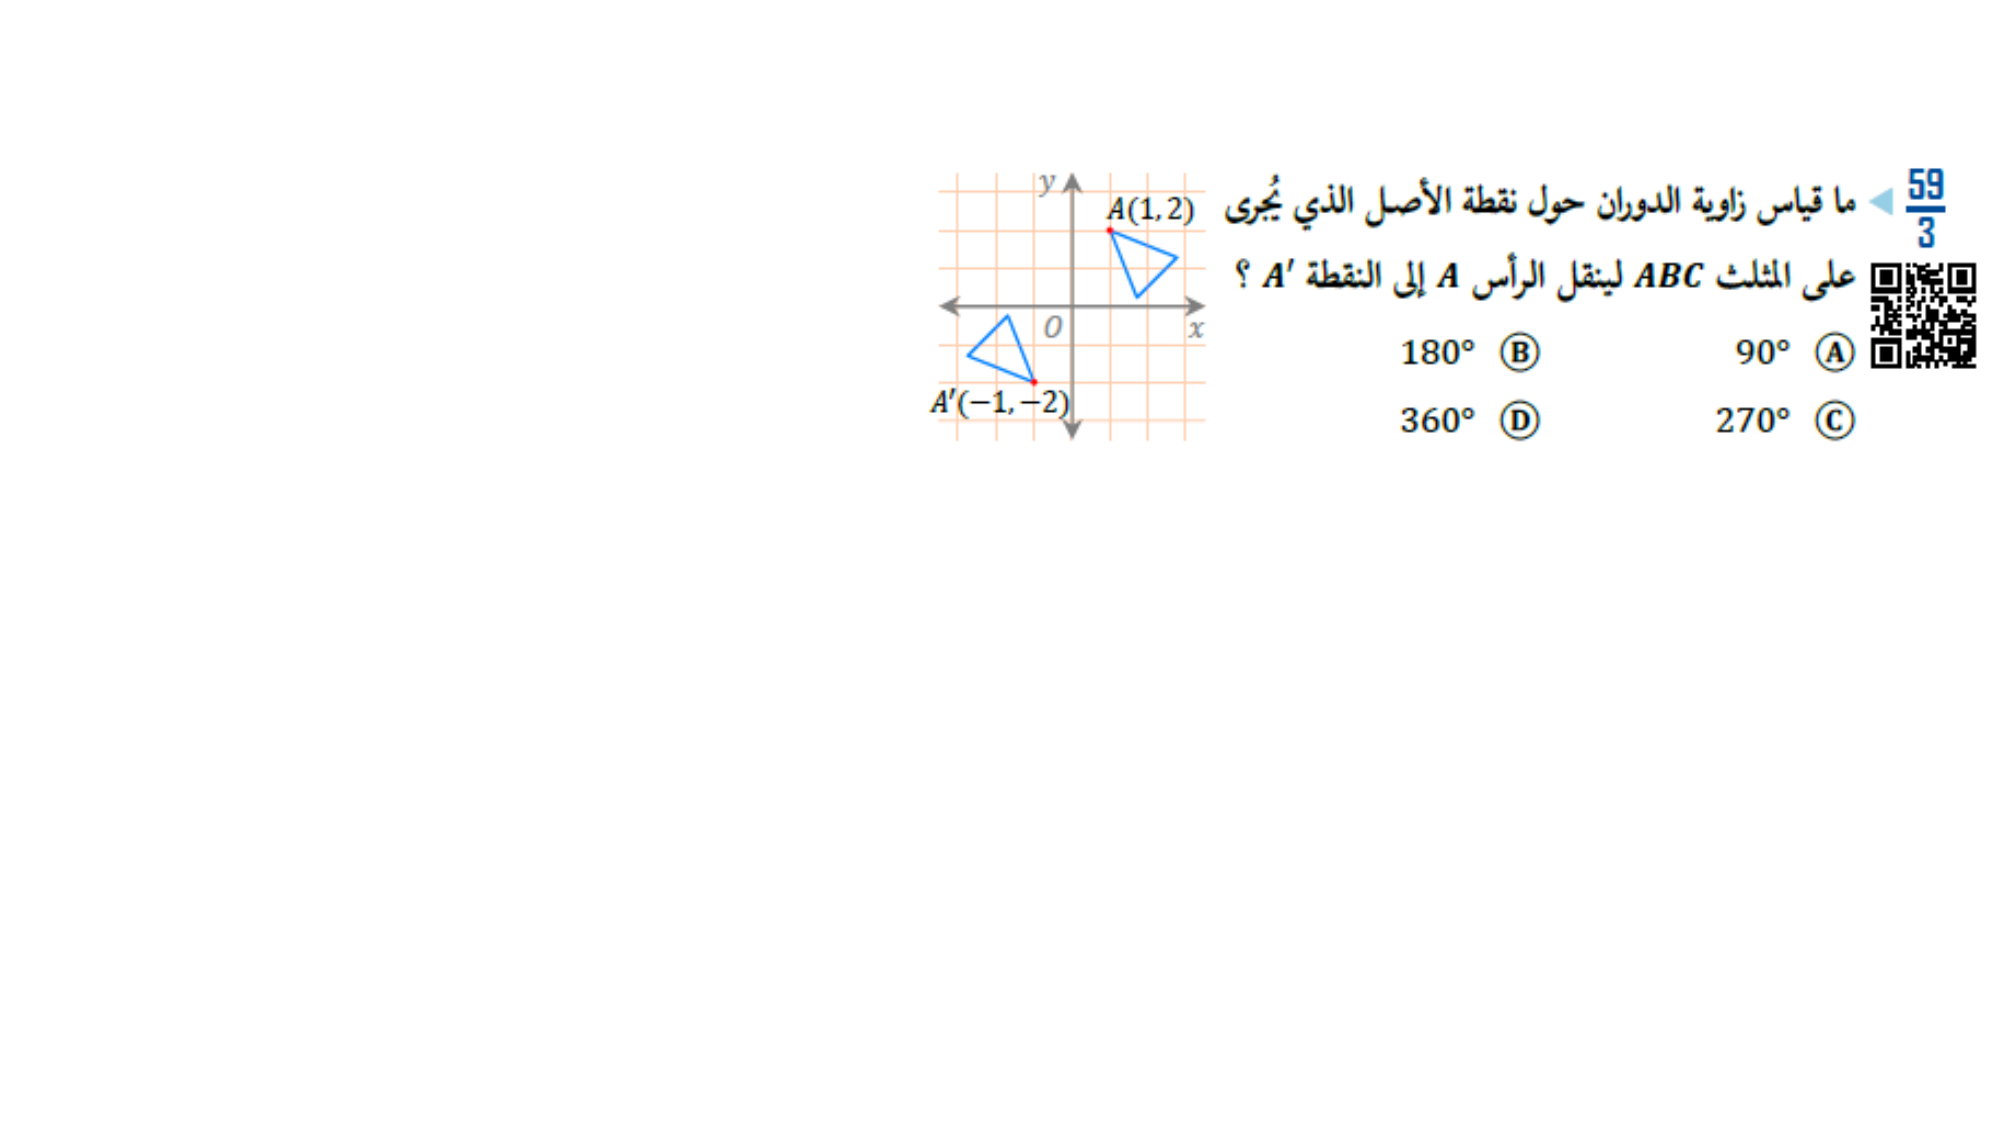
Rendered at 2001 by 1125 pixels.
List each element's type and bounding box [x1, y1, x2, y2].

picture [901, 145, 1992, 492]
